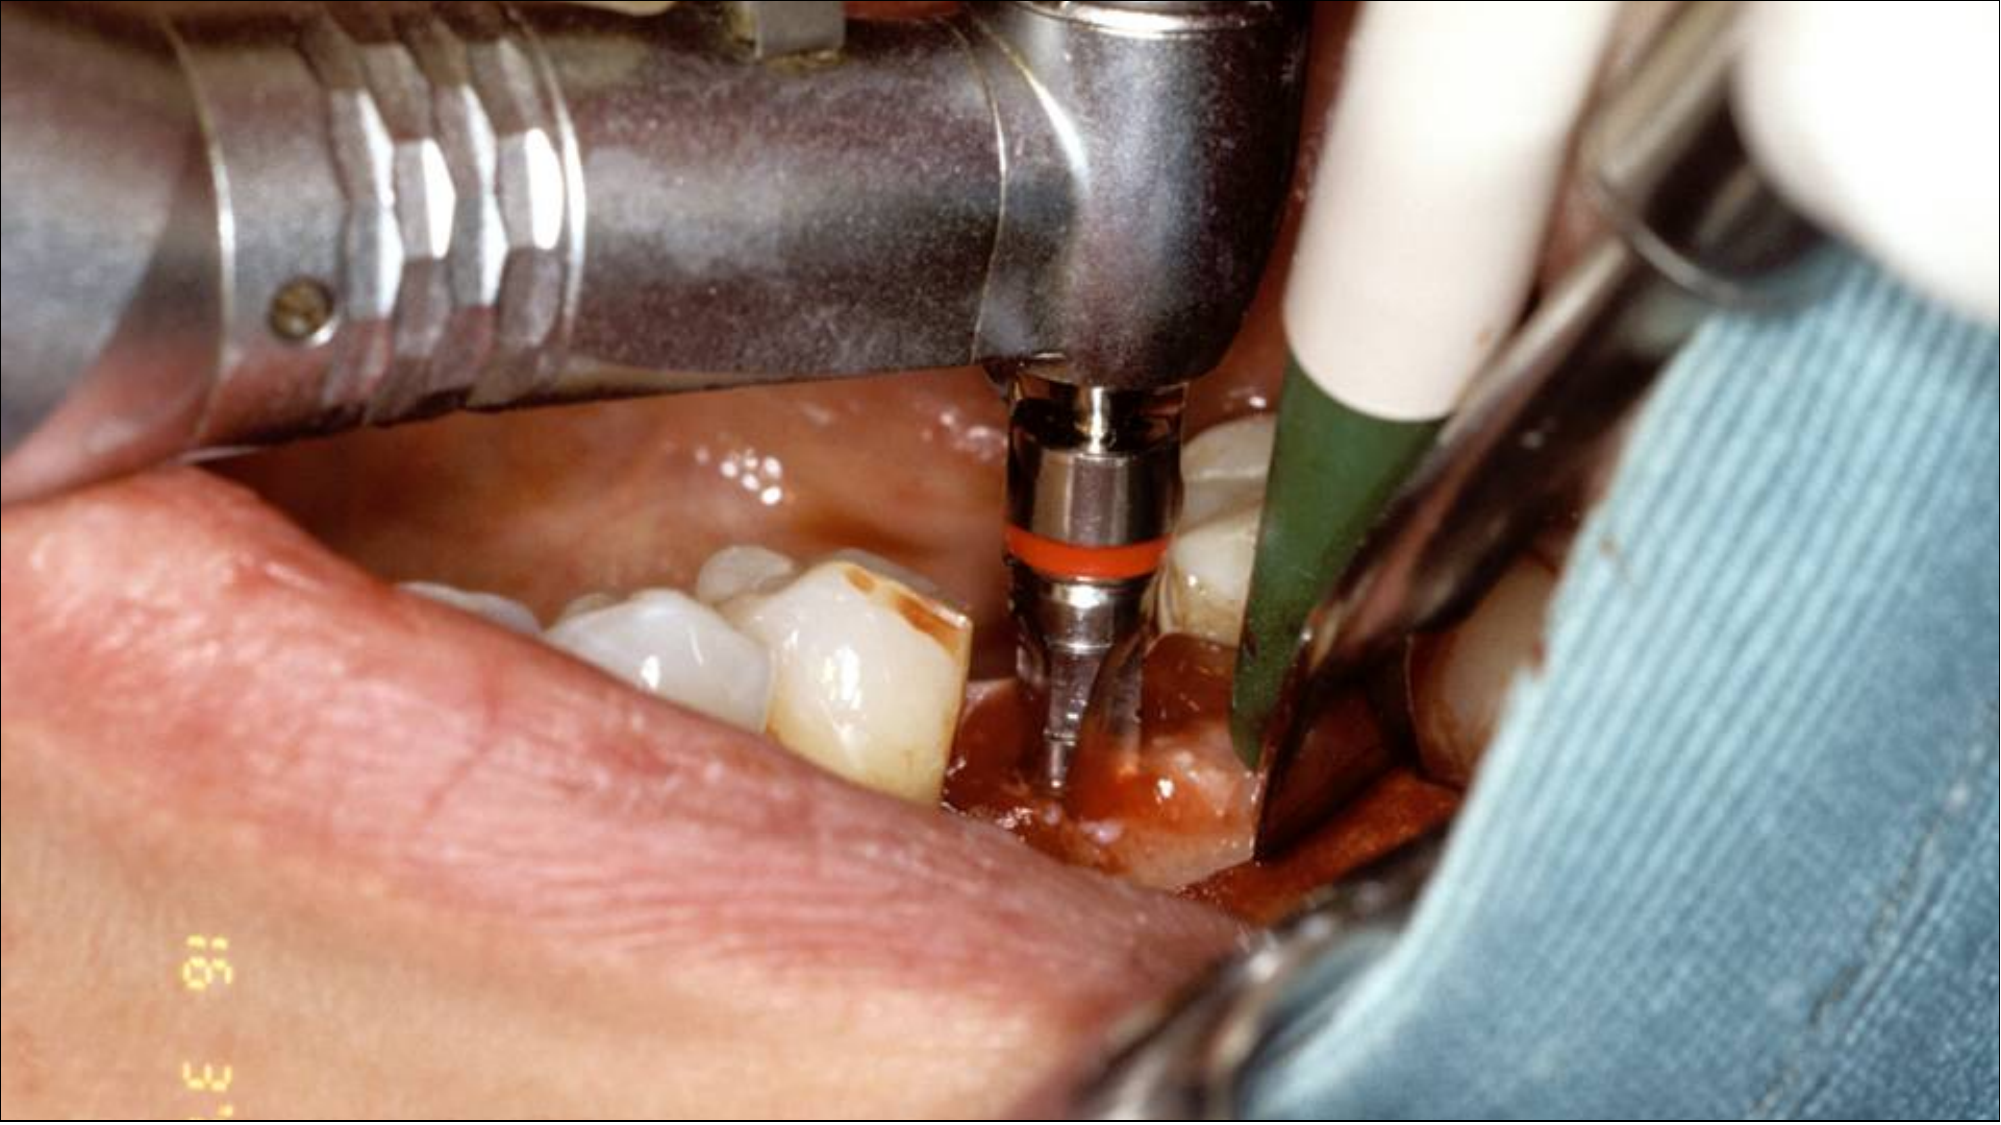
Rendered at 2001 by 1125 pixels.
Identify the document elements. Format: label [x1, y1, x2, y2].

text_box [0, 0, 2000, 1122]
